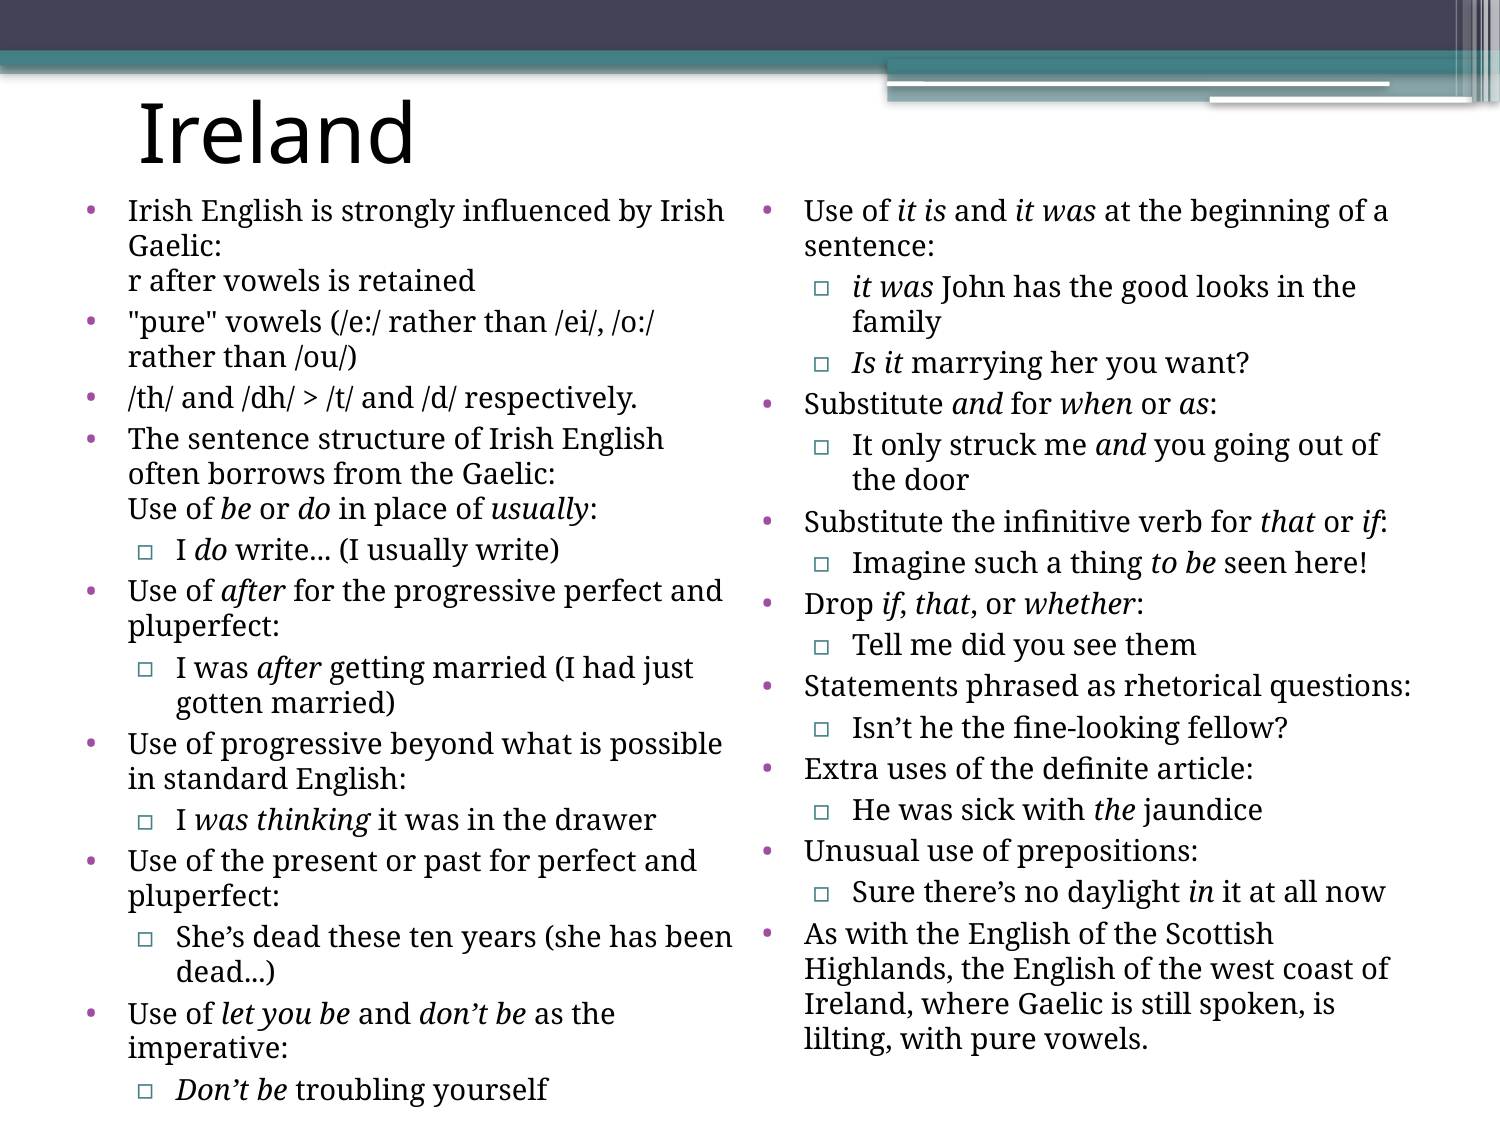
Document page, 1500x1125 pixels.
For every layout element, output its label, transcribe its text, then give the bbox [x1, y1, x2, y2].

list Irish English is strongly influenced by Irish Gaelic: r after vowels is retained "pure" vowels (/e:/ rather than /ei/, /o:/ rather than /ou/) /th/ and /dh/ > /t/ and /d/ respectively. The sentence structure of Irish English often borrows from the Gaelic: Use of be or do in place of usually: I do write... (I usually write) Use of after for the progressive perfect and pluperfect: I was after getting married (I had just gotten married) Use of progressive beyond what is possible in standard English: I was thinking it was in the drawer Use of the present or past for perfect and pluperfect: She’s dead these ten years (she has been dead...) Use of let you be and don’t be as the imperative: Don’t be troubling yourself Use of it is and it was at the beginning of a sentence: it was John has the good looks in the family Is it marrying her you want? Substitute and for when or as: It only struck me and you going out of the door Substitute the infinitive verb for that or if: Imagine such a thing to be seen here! Drop if, that, or whether: Tell me did you see them Statements phrased as rhetorical questions: Isn’t he the fine-looking fellow? Extra uses of the definite article: He was sick with the jaundice Unusual use of prepositions: Sure there’s no daylight in it at all now As with the English of the Scottish Highlands, the English of the west coast of Ireland, where Gaelic is still spoken, is lilting, with pure vowels. [53, 184, 1436, 1035]
title Ireland [123, 42, 668, 184]
